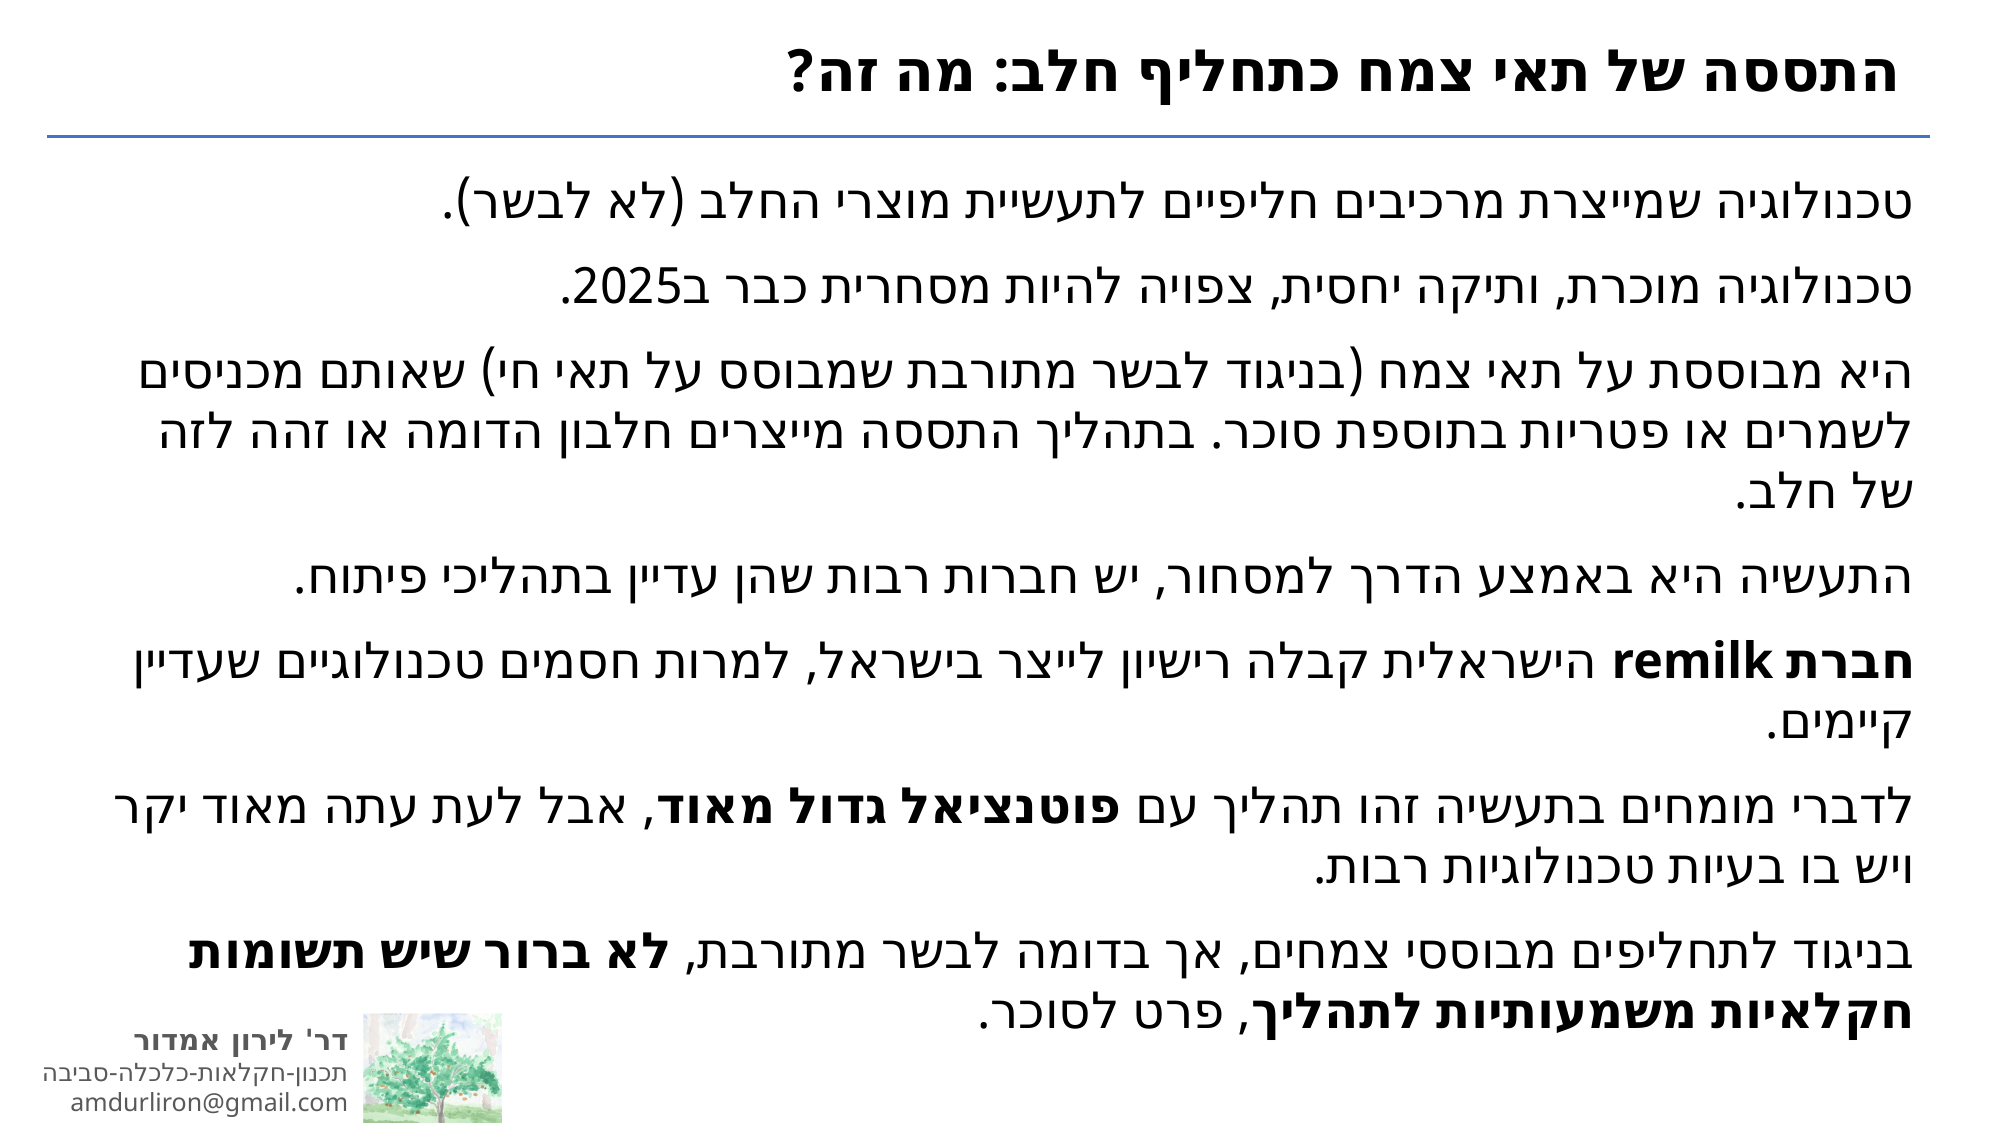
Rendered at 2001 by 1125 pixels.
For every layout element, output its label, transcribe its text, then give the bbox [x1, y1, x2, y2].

text_box התססה של תאי צמח כתחליף חלב: מה זה? [661, 25, 1916, 111]
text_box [19, 1013, 502, 1125]
text_box טכנולוגיה שמייצרת מרכיבים חליפיים לתעשיית מוצרי החלב (לא לבשר). טכנולוגיה מוכרת, ותיקה יחסית, צפויה להיות מסחרית כבר ב2025. היא מבוססת על תאי צמח (בניגוד לבשר מתורבת שמבוסס על תאי חי) שאותם מכניסים לשמרים או פטריות בתוספת סוכר. בתהליך התססה מייצרים חלבון הדומה או זהה לזה של חלב. התעשיה היא באמצע הדרך למסחור, יש חברות רבות שהן עדיין בתהליכי פיתוח. חברת remilk הישראלית קבלה רישיון לייצר בישראל, למרות חסמים טכנולוגיים שעדיין קיימים. לדברי מומחים בתעשיה זהו תהליך עם פוטנציאל גדול מאוד, אבל לעת עתה מאוד יקר ויש בו בעיות טכנולוגיות רבות. בניגוד לתחליפים מבוססי צמחים, אך בדומה לבשר מתורבת, לא ברור שיש תשומות חקלאיות משמעותיות לתהליך, פרט לסוכר. [85, 161, 1931, 1125]
